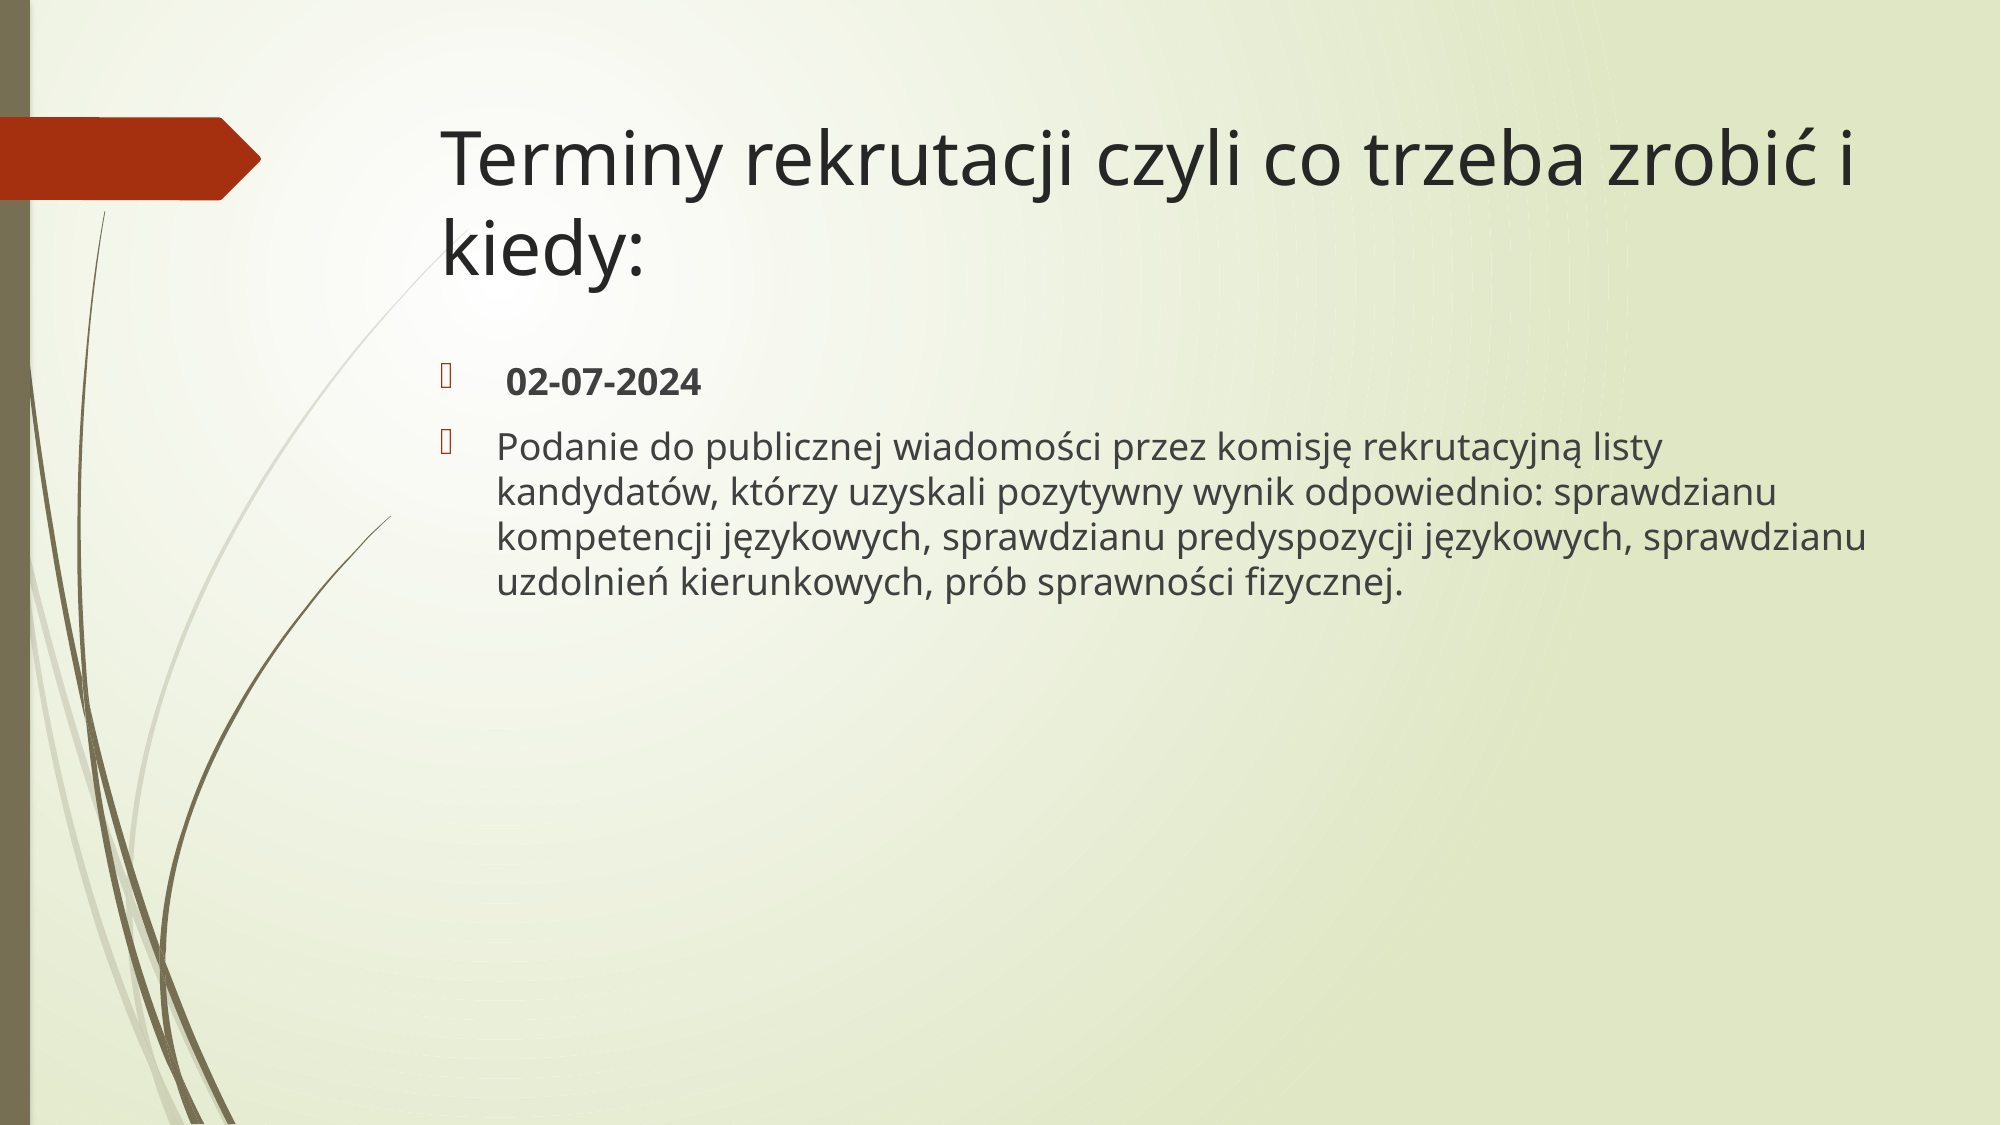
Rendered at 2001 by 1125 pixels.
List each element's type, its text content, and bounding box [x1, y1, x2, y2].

title Terminy rekrutacji czyli co trzeba zrobić i kiedy: [425, 102, 1888, 313]
list 02-07-2024 Podanie do publicznej wiadomości przez komisję rekrutacyjną listy kandydatów, którzy uzyskali pozytywny wynik odpowiednio: sprawdzianu kompetencji językowych, sprawdzianu predyspozycji językowych, sprawdzianu uzdolnień kierunkowych, prób sprawności fizycznej. [424, 350, 1888, 970]
